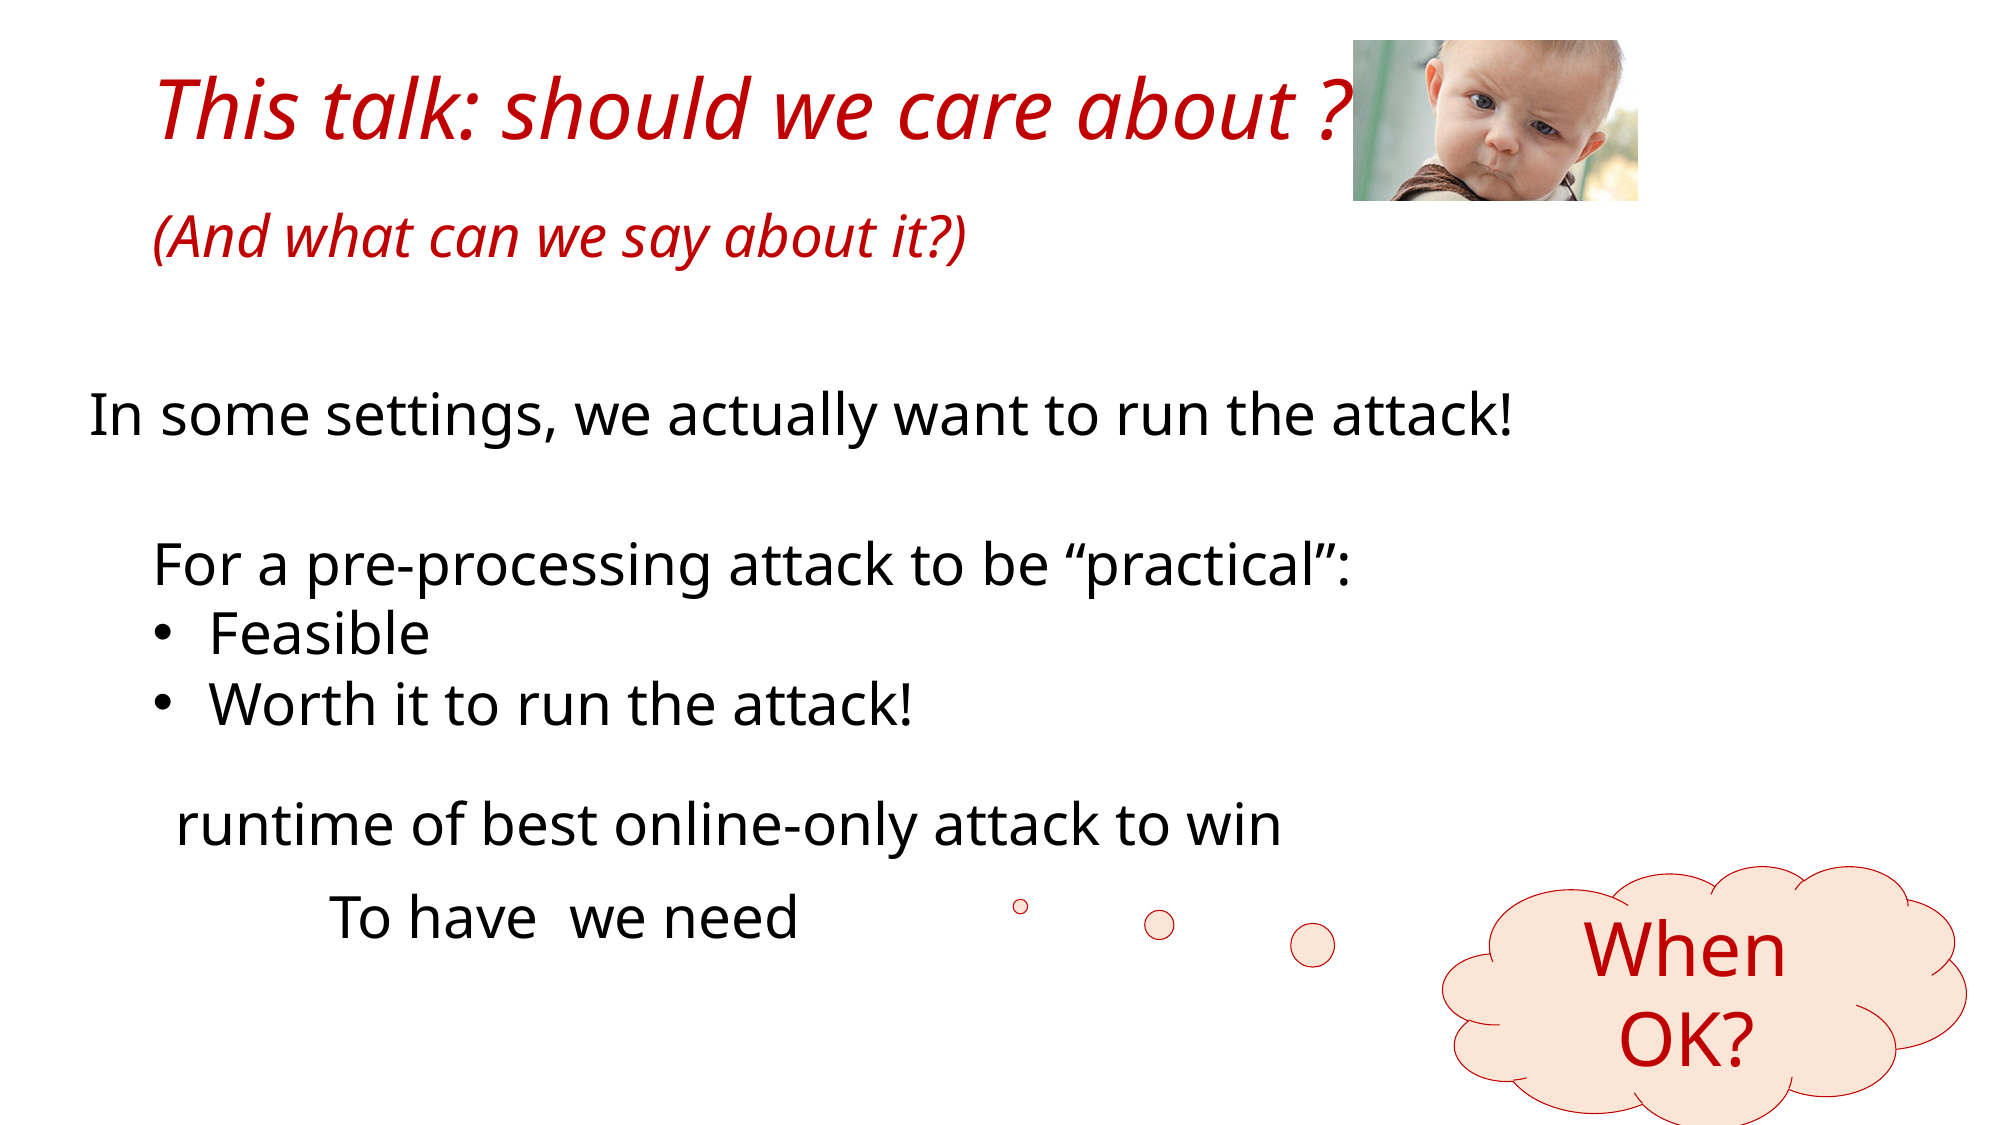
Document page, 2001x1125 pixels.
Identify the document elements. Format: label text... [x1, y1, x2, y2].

picture [1353, 40, 1638, 201]
slide_number 4 [1782, 1091, 1863, 1103]
text_box When OK? [1012, 898, 1029, 915]
text_box In some settings, we actually want to run the attack! [74, 369, 1530, 454]
text_box (And what can we say about it?) [137, 191, 1938, 326]
text_box When OK? [1144, 909, 1175, 941]
slide_number 4 [1412, 1042, 1539, 1103]
text_box When OK? [1441, 866, 1968, 1125]
text_box When OK? [1290, 922, 1336, 968]
